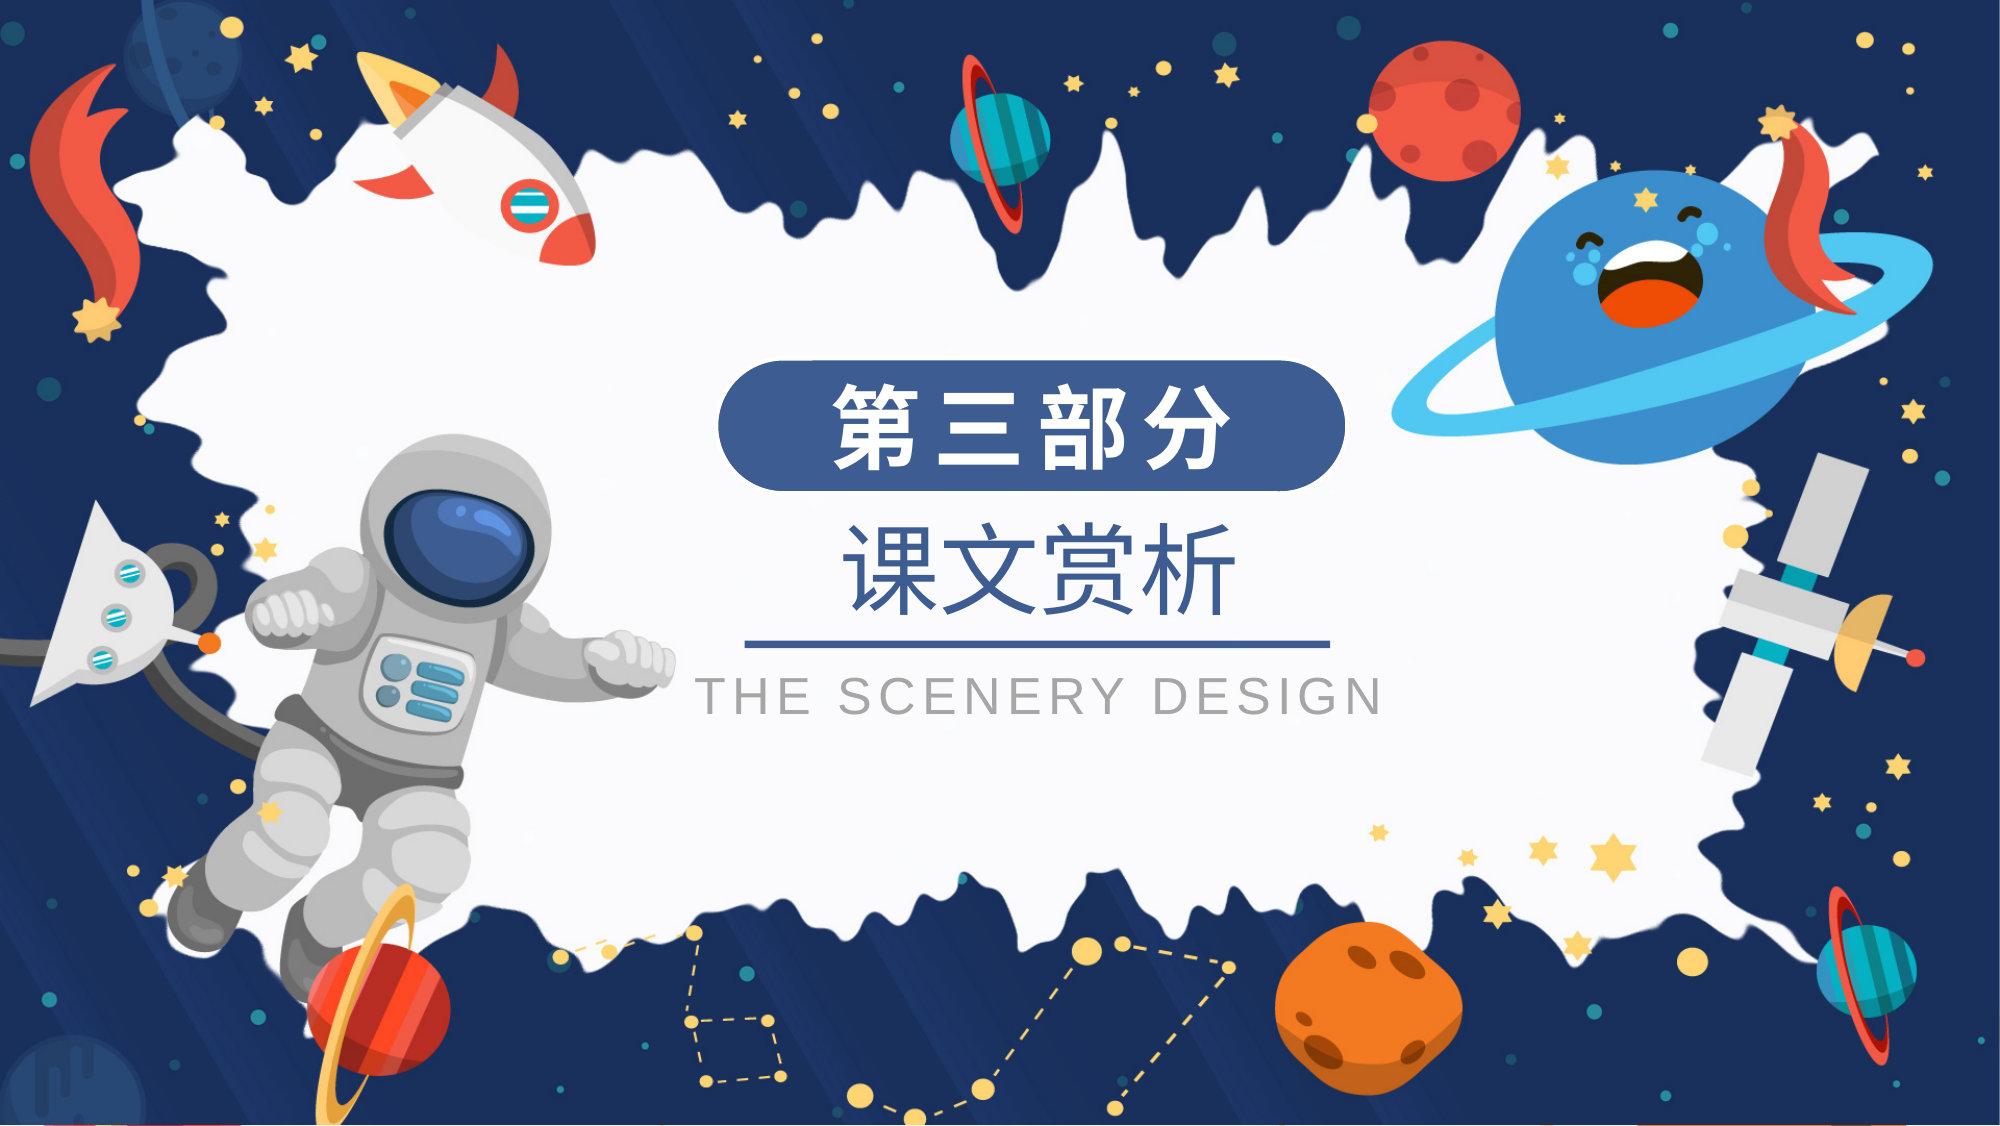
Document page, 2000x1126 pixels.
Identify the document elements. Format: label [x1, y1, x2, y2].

text_box [672, 499, 1405, 734]
picture [0, 0, 2000, 1126]
